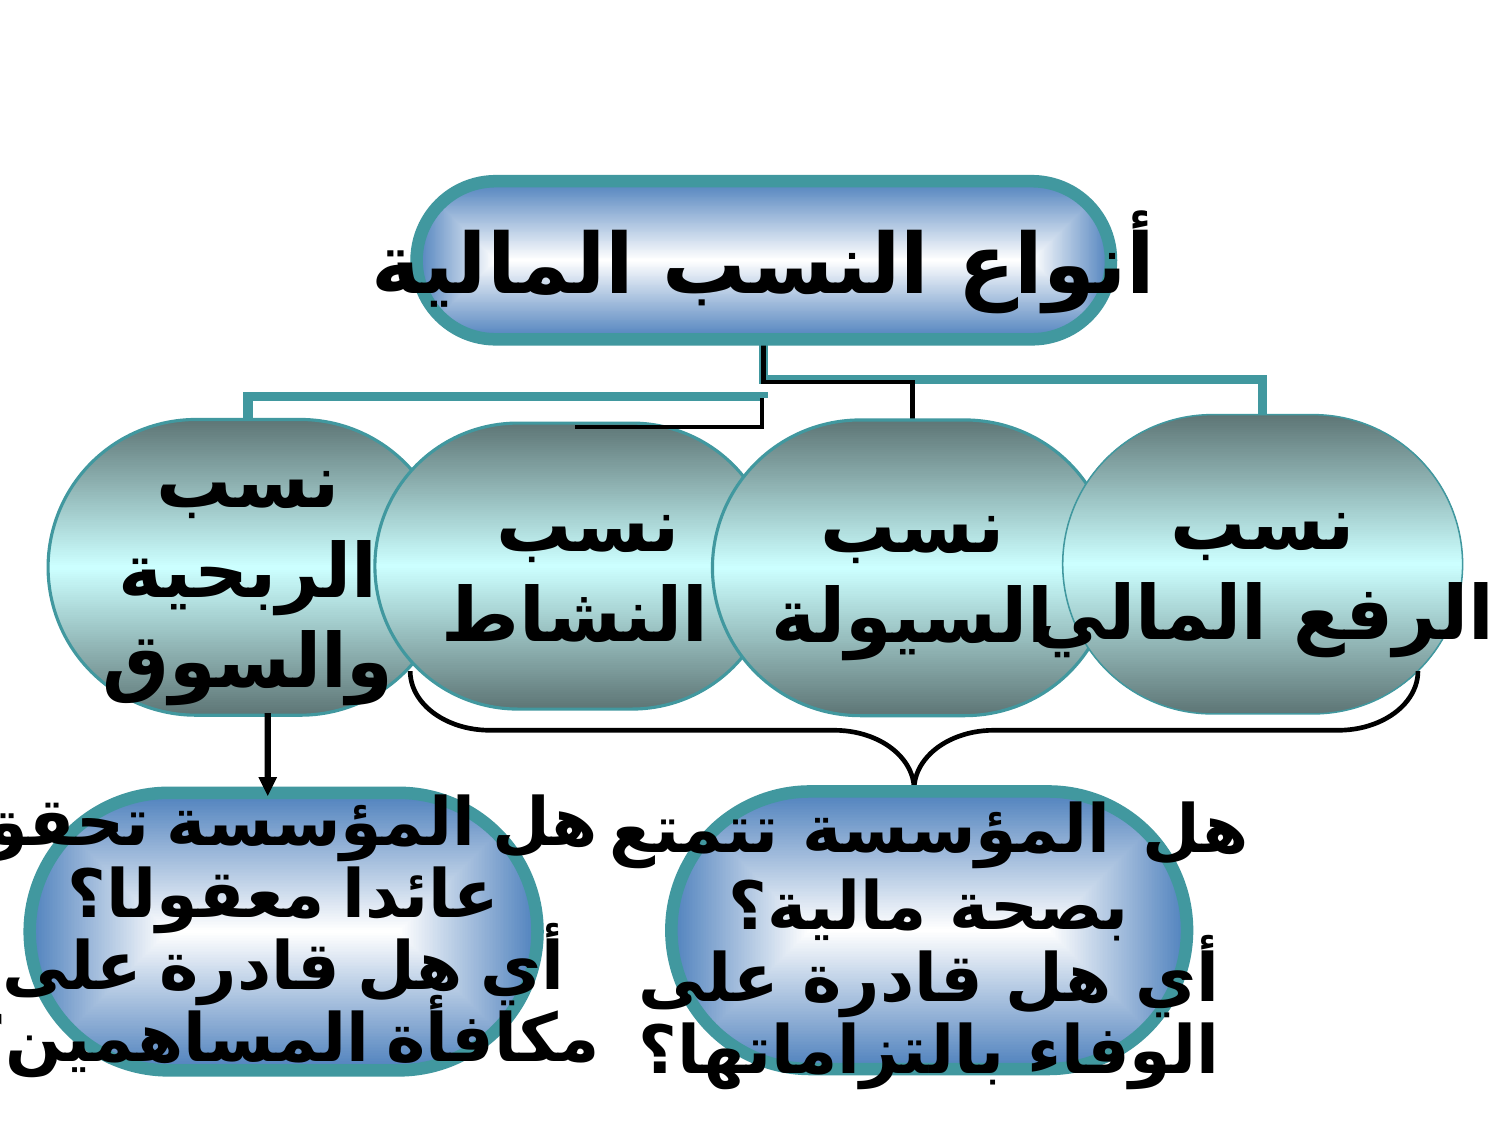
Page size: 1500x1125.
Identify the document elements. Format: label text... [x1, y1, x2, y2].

text_box هل المؤسسة تتمتع بصحة مالية؟ أي هل قادرة على الوفاء بالتزاماتها؟ [671, 791, 1188, 1070]
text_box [47, 180, 1463, 716]
text_box [261, 725, 274, 796]
text_box [457, 725, 1372, 790]
text_box هل المؤسسة تحقق عائدا معقولا؟ أي هل قادرة على مكافأة المساهمين؟ [29, 792, 538, 1071]
